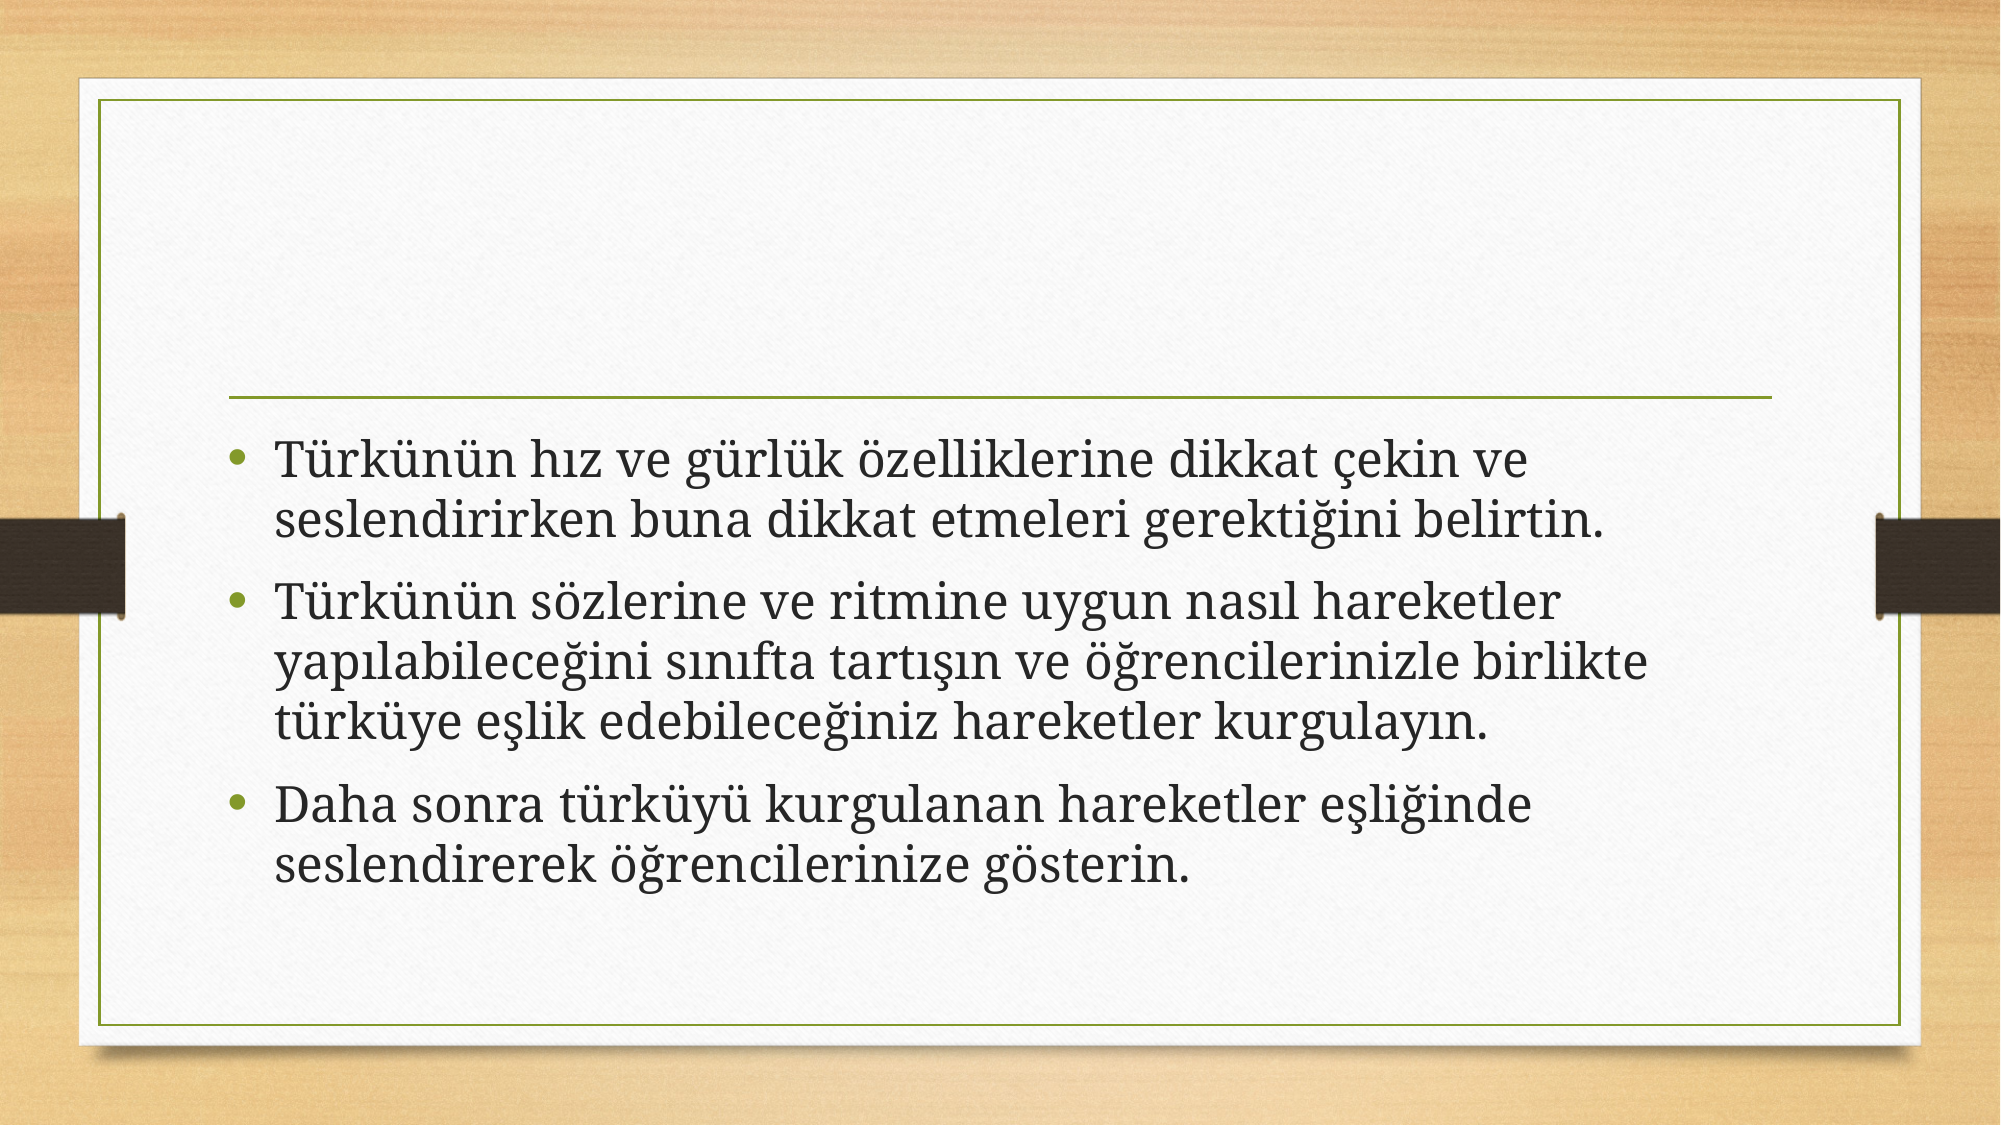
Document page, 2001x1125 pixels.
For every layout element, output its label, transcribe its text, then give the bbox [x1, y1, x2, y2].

list Türkünün hız ve gürlük özellikle­rine dikkat çekin ve seslendirirken buna dikkat etme­leri gerektiğini belirtin. Türkünün sözlerine ve ritmine uygun nasıl hareketler yapılabileceğini sınıfta tartışın ve öğrencilerinizle birlikte türküye eşlik edebileceğiniz hareketler kurgulayın. Daha sonra türküyü kurgulanan hareketler eşliğinde seslendirerek öğrencilerinize göste­rin. [212, 419, 1788, 964]
picture [0, 0, 2001, 1125]
